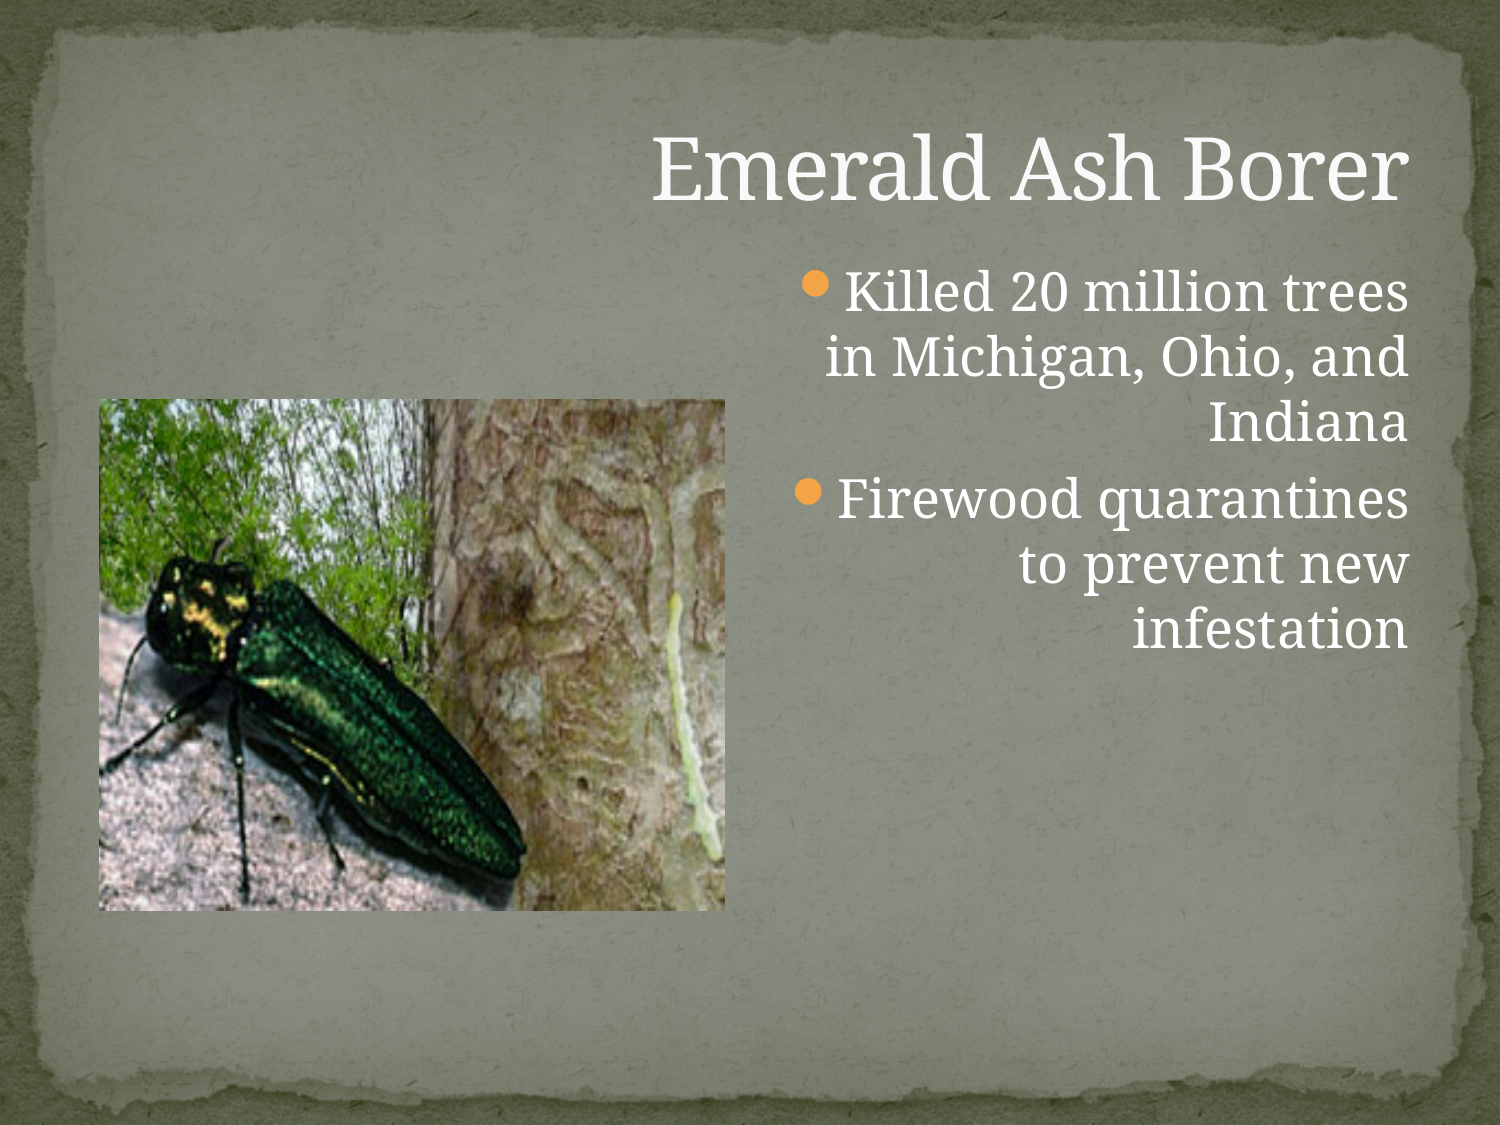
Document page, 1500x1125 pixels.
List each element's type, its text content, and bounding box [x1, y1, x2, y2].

list Killed 20 million trees in Michigan, Ohio, and Indiana Firewood quarantines to prevent new infestation [750, 249, 1425, 1000]
title Emerald Ash Borer [74, 24, 1425, 225]
picture [99, 399, 725, 911]
